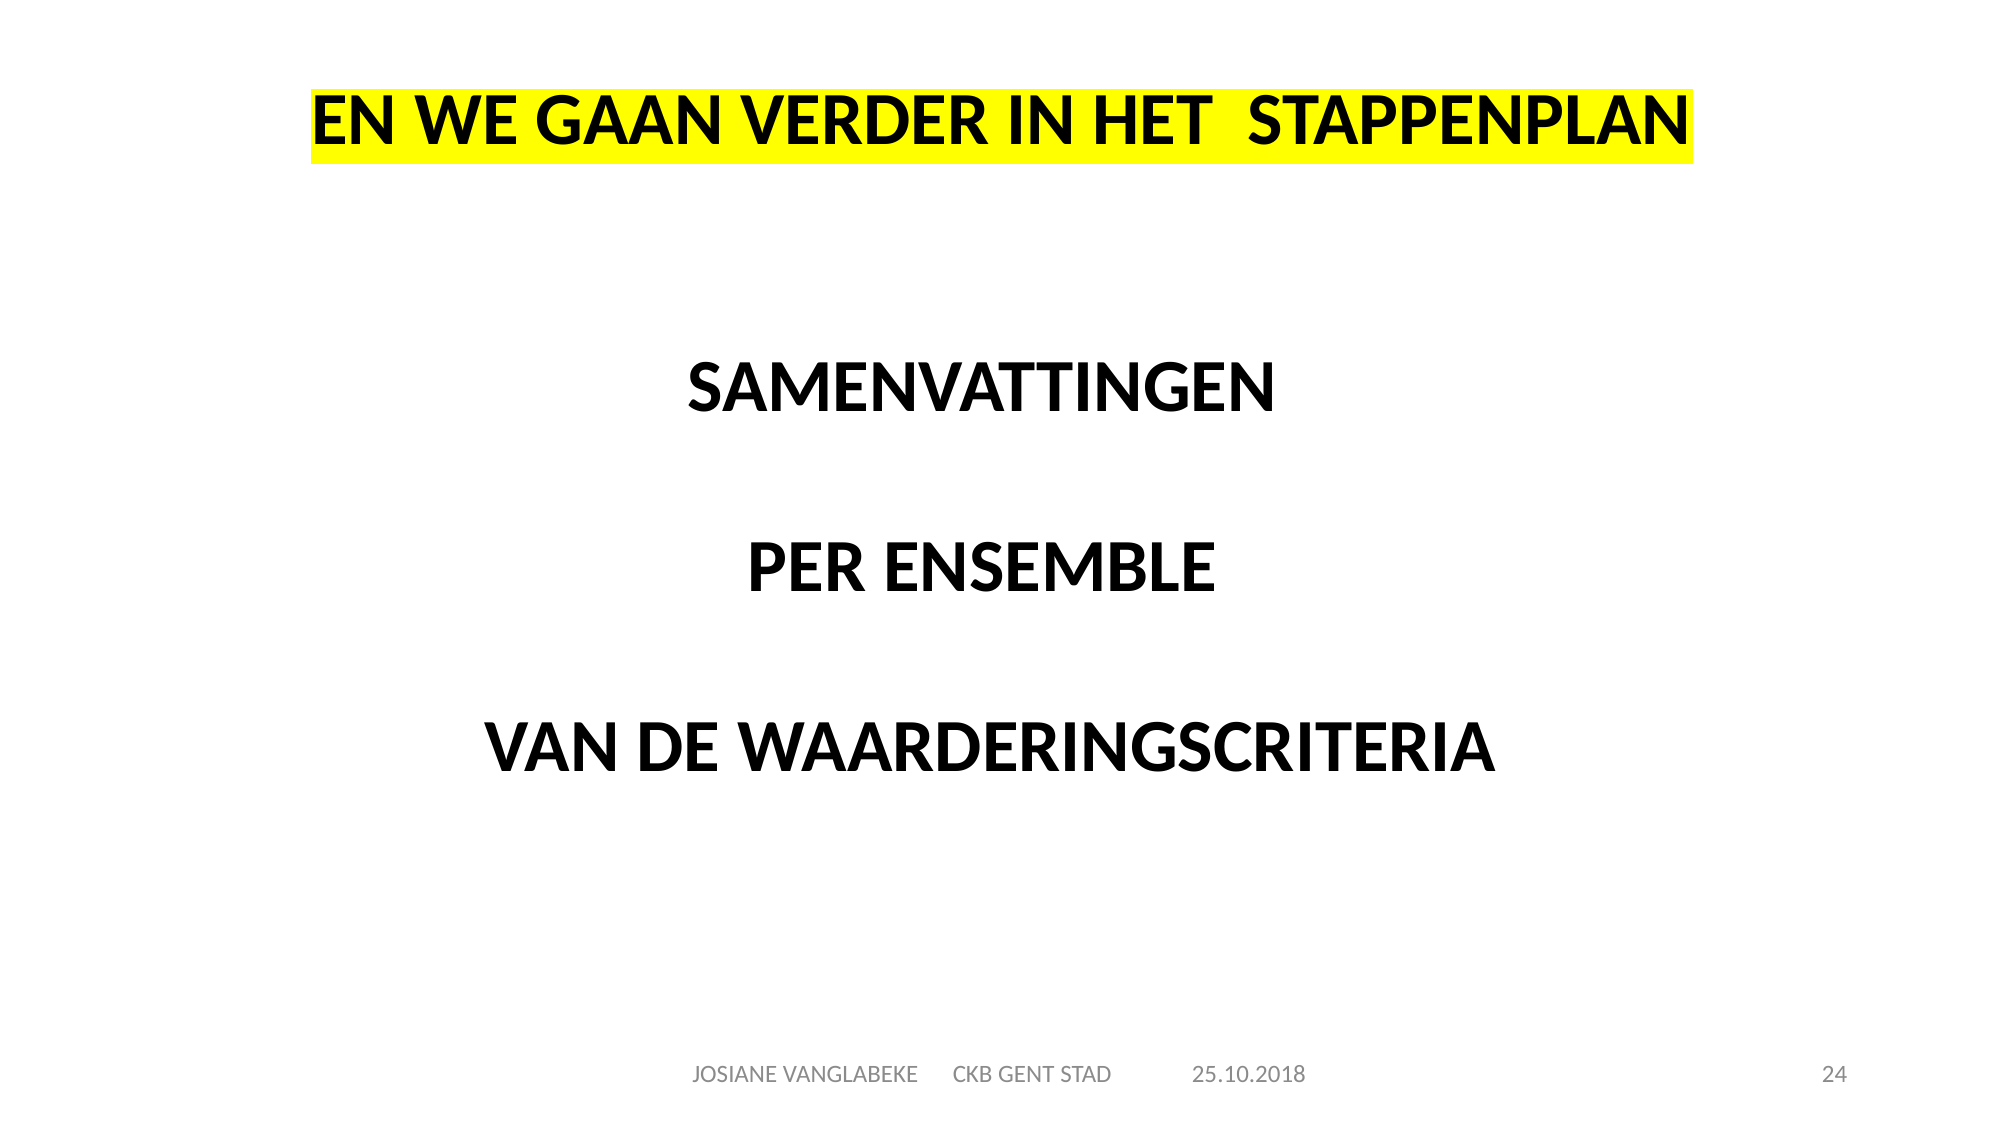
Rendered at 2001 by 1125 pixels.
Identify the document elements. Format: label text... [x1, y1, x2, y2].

text_box EN WE GAAN VERDER IN HET STAPPENPLAN [269, 62, 1735, 168]
footer JOSIANE VANGLABEKE CKB GENT STAD 25.10.2018 [662, 1044, 1338, 1103]
slide_number 24 [1412, 1042, 1863, 1103]
text_box SAMENVATTINGEN PER ENSEMBLE VAN DE WAARDERINGSCRITERIA [142, 168, 1840, 1044]
